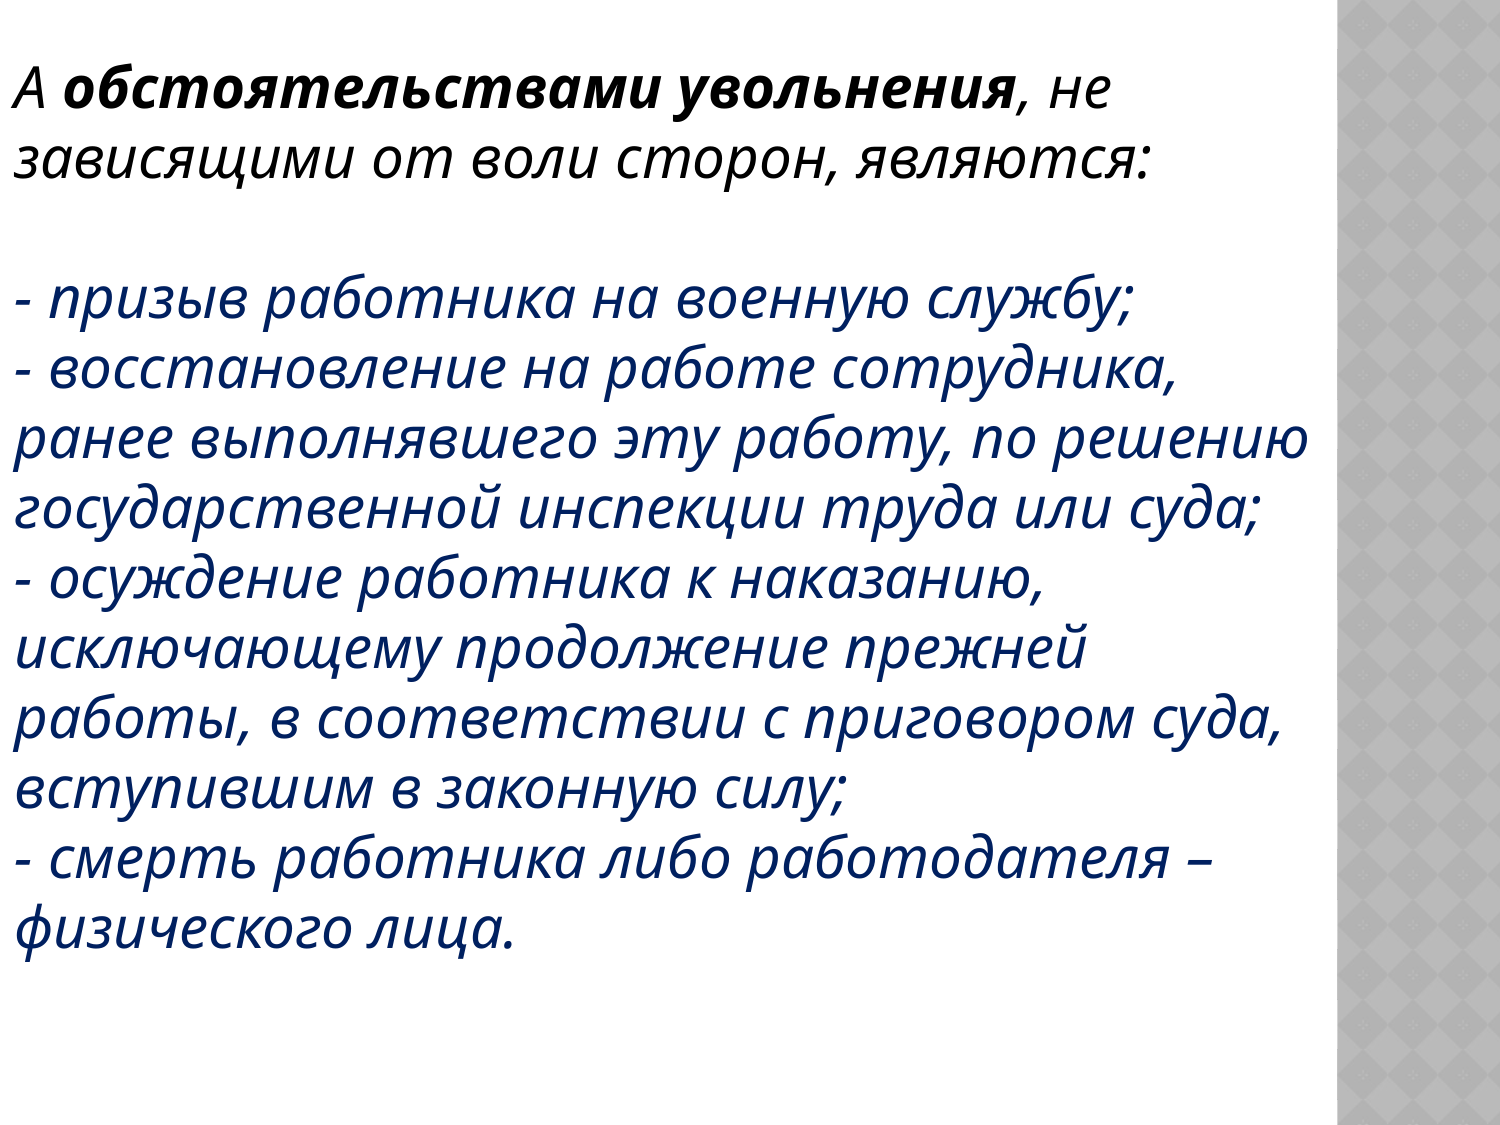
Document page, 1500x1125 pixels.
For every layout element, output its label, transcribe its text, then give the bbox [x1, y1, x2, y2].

text_box А обстоятельствами увольнения, не зависящими от воли сторон, являются: - призыв работника на военную службу; - восстановление на работе сотрудника, ранее выполнявшего эту работу, по решению государственной инспекции труда или суда; - осуждение работника к наказанию, исключающему продолжение прежней работы, в соответствии с приговором суда, вступившим в законную силу; - смерть работника либо работодателя – физического лица. [0, 42, 1329, 968]
